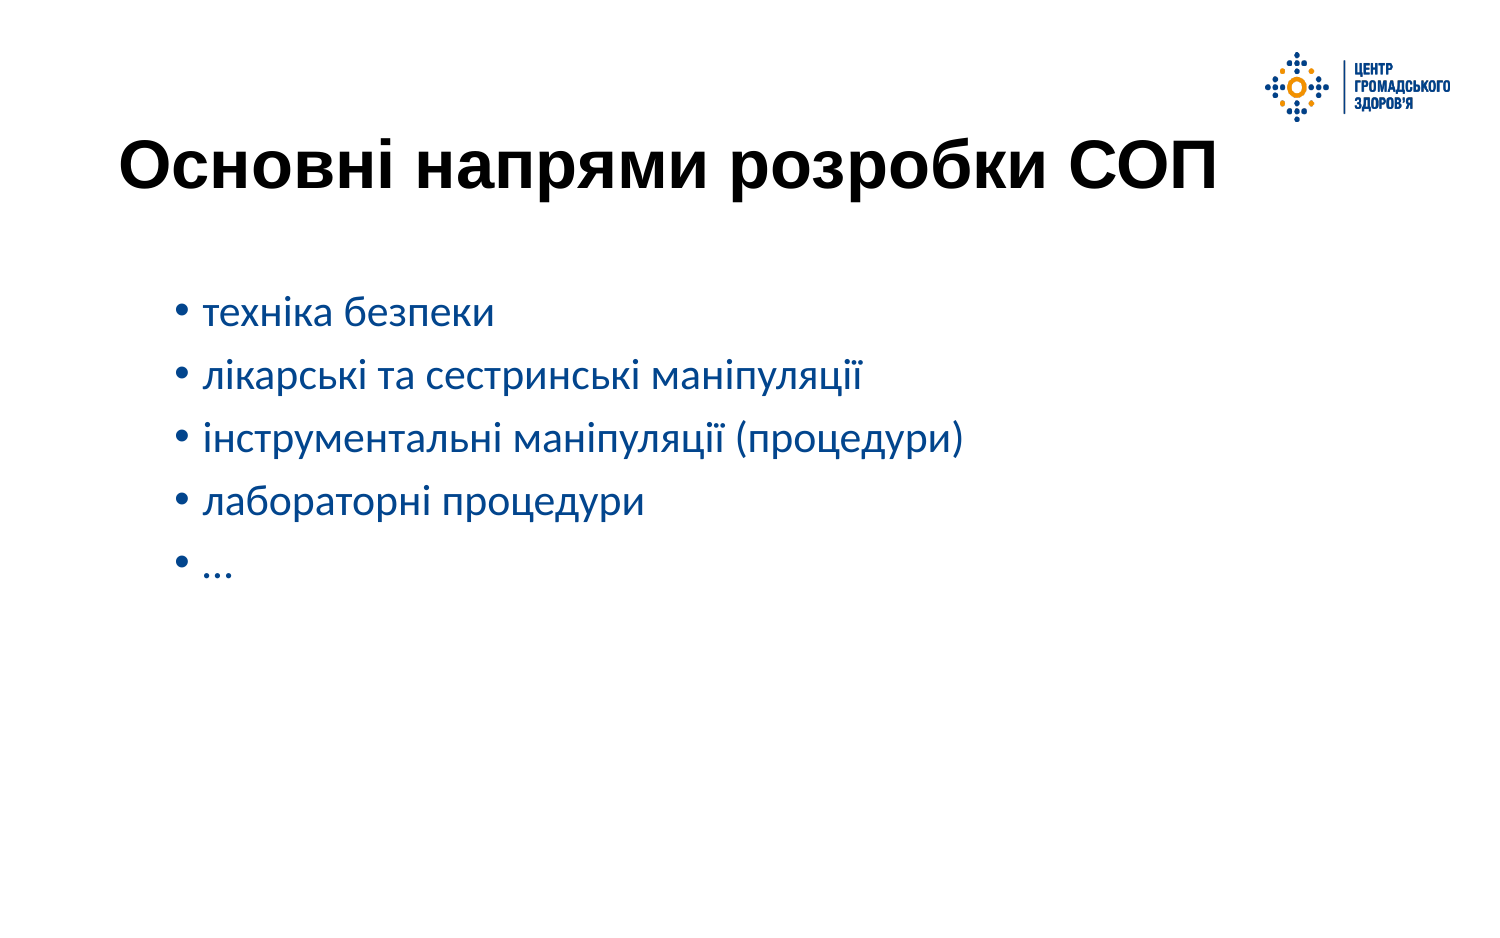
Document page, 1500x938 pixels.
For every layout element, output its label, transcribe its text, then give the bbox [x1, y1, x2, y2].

picture [1265, 52, 1450, 122]
title Основні напрями розробки СОП [103, 84, 1397, 248]
list техніка безпеки лікарські та сестринські маніпуляції інструментальні маніпуляції (процедури) лабораторні процедури … [159, 281, 1454, 817]
